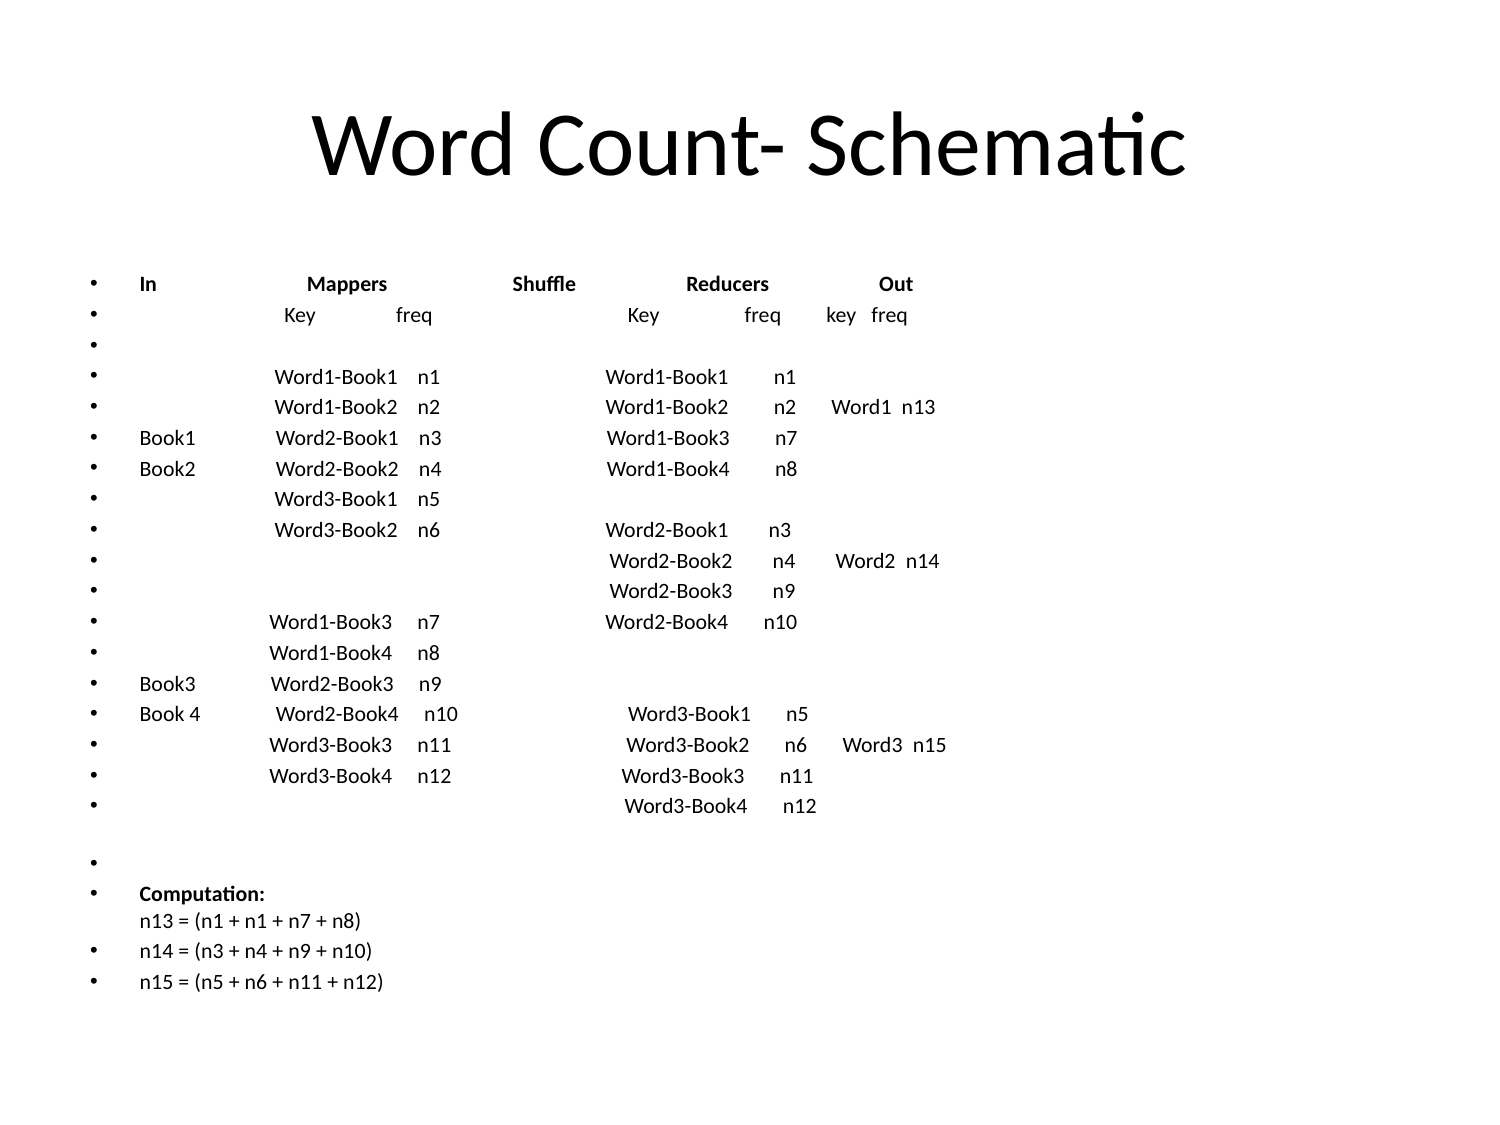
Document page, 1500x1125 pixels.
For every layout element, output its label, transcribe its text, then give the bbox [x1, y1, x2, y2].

title Word Count- Schematic [75, 45, 1425, 233]
list In Mappers Shuffle Reducers Out Key freq Key freq key freq Word1-Book1 n1 Word1-Book1 n1 Word1-Book2 n2 Word1-Book2 n2 Word1 n13 Book1 Word2-Book1 n3 Word1-Book3 n7 Book2 Word2-Book2 n4 Word1-Book4 n8 Word3-Book1 n5 Word3-Book2 n6 Word2-Book1 n3 Word2-Book2 n4 Word2 n14 Word2-Book3 n9 Word1-Book3 n7 Word2-Book4 n10 Word1-Book4 n8 Book3 Word2-Book3 n9 Book 4 Word2-Book4 n10 Word3-Book1 n5 Word3-Book3 n11 Word3-Book2 n6 Word3 n15 Word3-Book4 n12 Word3-Book3 n11 Word3-Book4 n12 Computation: n13 = (n1 + n1 + n7 + n8) n14 = (n3 + n4 + n9 + n10) n15 = (n5 + n6 + n11 + n12) [75, 262, 1425, 1005]
